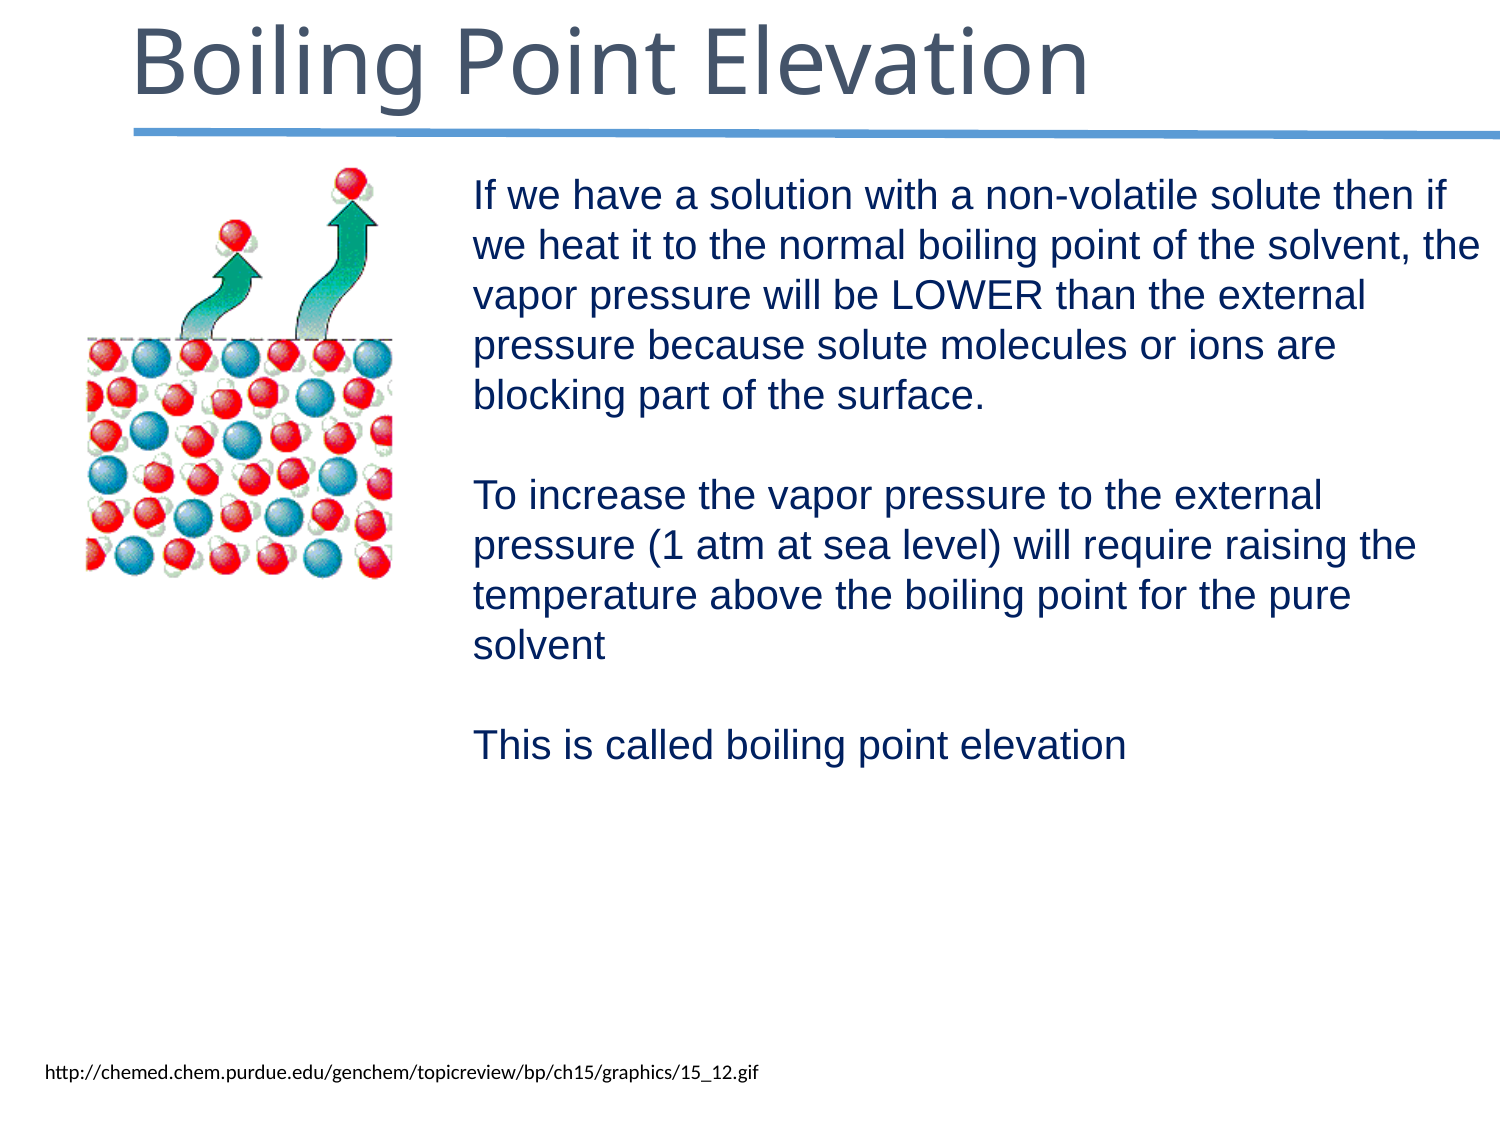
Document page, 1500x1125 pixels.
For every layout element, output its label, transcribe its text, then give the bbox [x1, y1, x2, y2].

text_box Boiling Point Elevation [115, 0, 1465, 122]
picture [66, 140, 408, 589]
text_box http://chemed.chem.purdue.edu/genchem/topicreview/bp/ch15/graphics/15_12.gif [30, 1051, 816, 1091]
text_box If we have a solution with a non-volatile solute then if we heat it to the normal boiling point of the solvent, the vapor pressure will be LOWER than the external pressure because solute molecules or ions are blocking part of the surface. To increase the vapor pressure to the external pressure (1 atm at sea level) will require raising the temperature above the boiling point for the pure solvent This is called boiling point elevation [457, 365, 1500, 826]
text_box If we have a solution with a non-volatile solute then if we heat it to the normal boiling point of the solvent, the vapor pressure will be LOWER than the external pressure because solute molecules or ions are blocking part of the surface. To increase the vapor pressure to the external pressure (1 atm at sea level) will require raising the temperature above the boiling point for the pure solvent This is called boiling point elevation [457, 160, 1500, 364]
